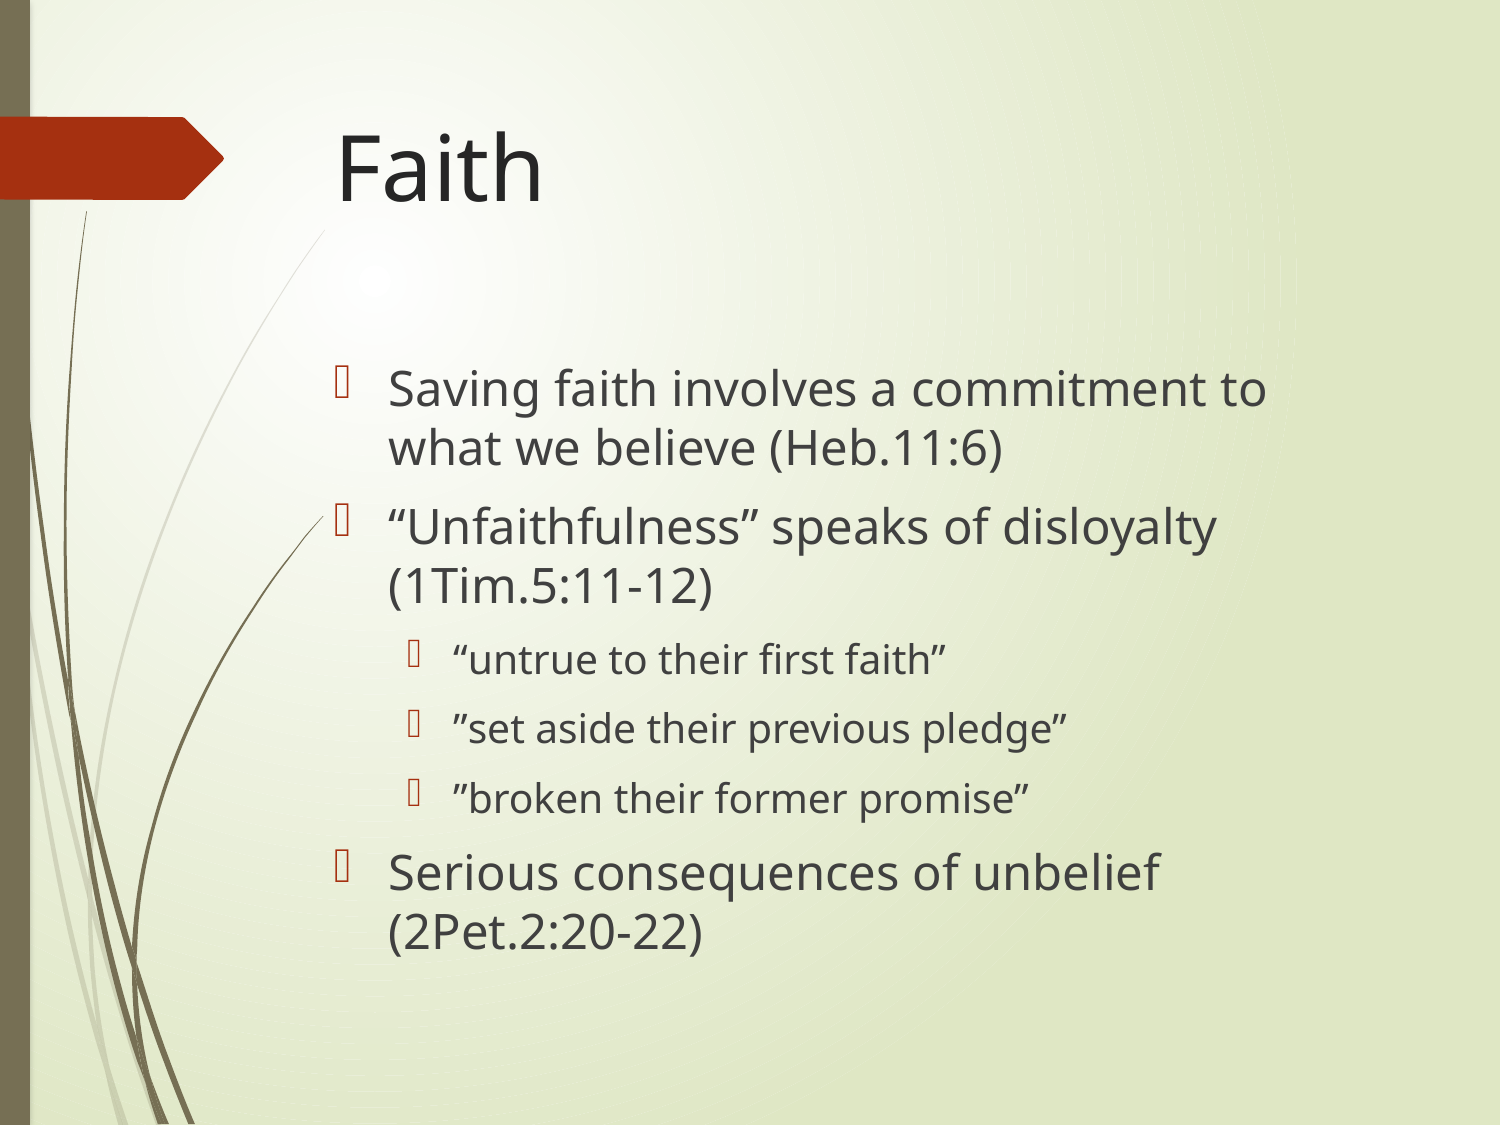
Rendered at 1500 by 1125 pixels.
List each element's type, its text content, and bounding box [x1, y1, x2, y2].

title Faith [319, 102, 1400, 313]
list Saving faith involves a commitment to what we believe (Heb.11:6) “Unfaithfulness” speaks of disloyalty (1Tim.5:11-12) “untrue to their first faith” ”set aside their previous pledge” ”broken their former promise” Serious consequences of unbelief (2Pet.2:20-22) [318, 350, 1400, 970]
